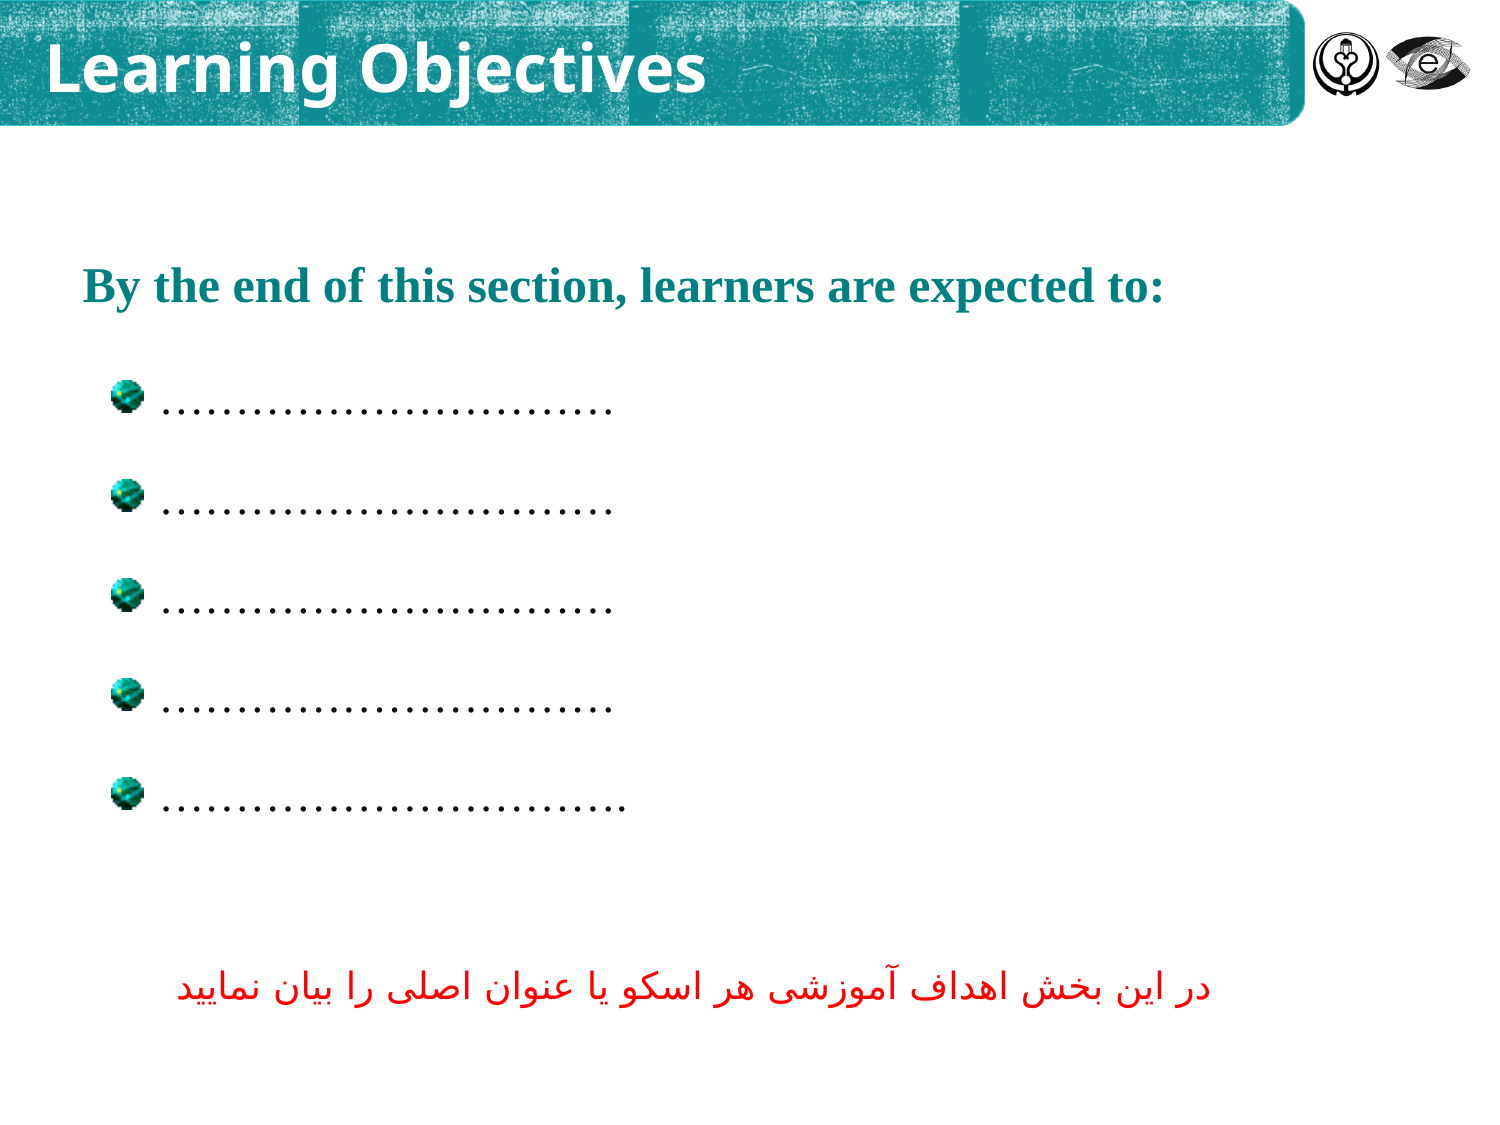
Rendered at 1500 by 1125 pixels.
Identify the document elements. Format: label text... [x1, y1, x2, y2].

text_box در این بخش اهداف آموزشی هر اسکو یا عنوان اصلی را بیان نمایید [123, 946, 1284, 1015]
picture [111, 479, 144, 512]
picture [111, 380, 144, 413]
picture [111, 777, 144, 810]
picture [111, 578, 144, 612]
text_box By the end of this section, learners are expected to: ………………………… ………………………… ………………………… ………………………… …………………………. [67, 233, 1433, 925]
picture [111, 678, 144, 711]
title Learning Objectives [29, 16, 1305, 125]
picture [1368, 33, 1485, 92]
